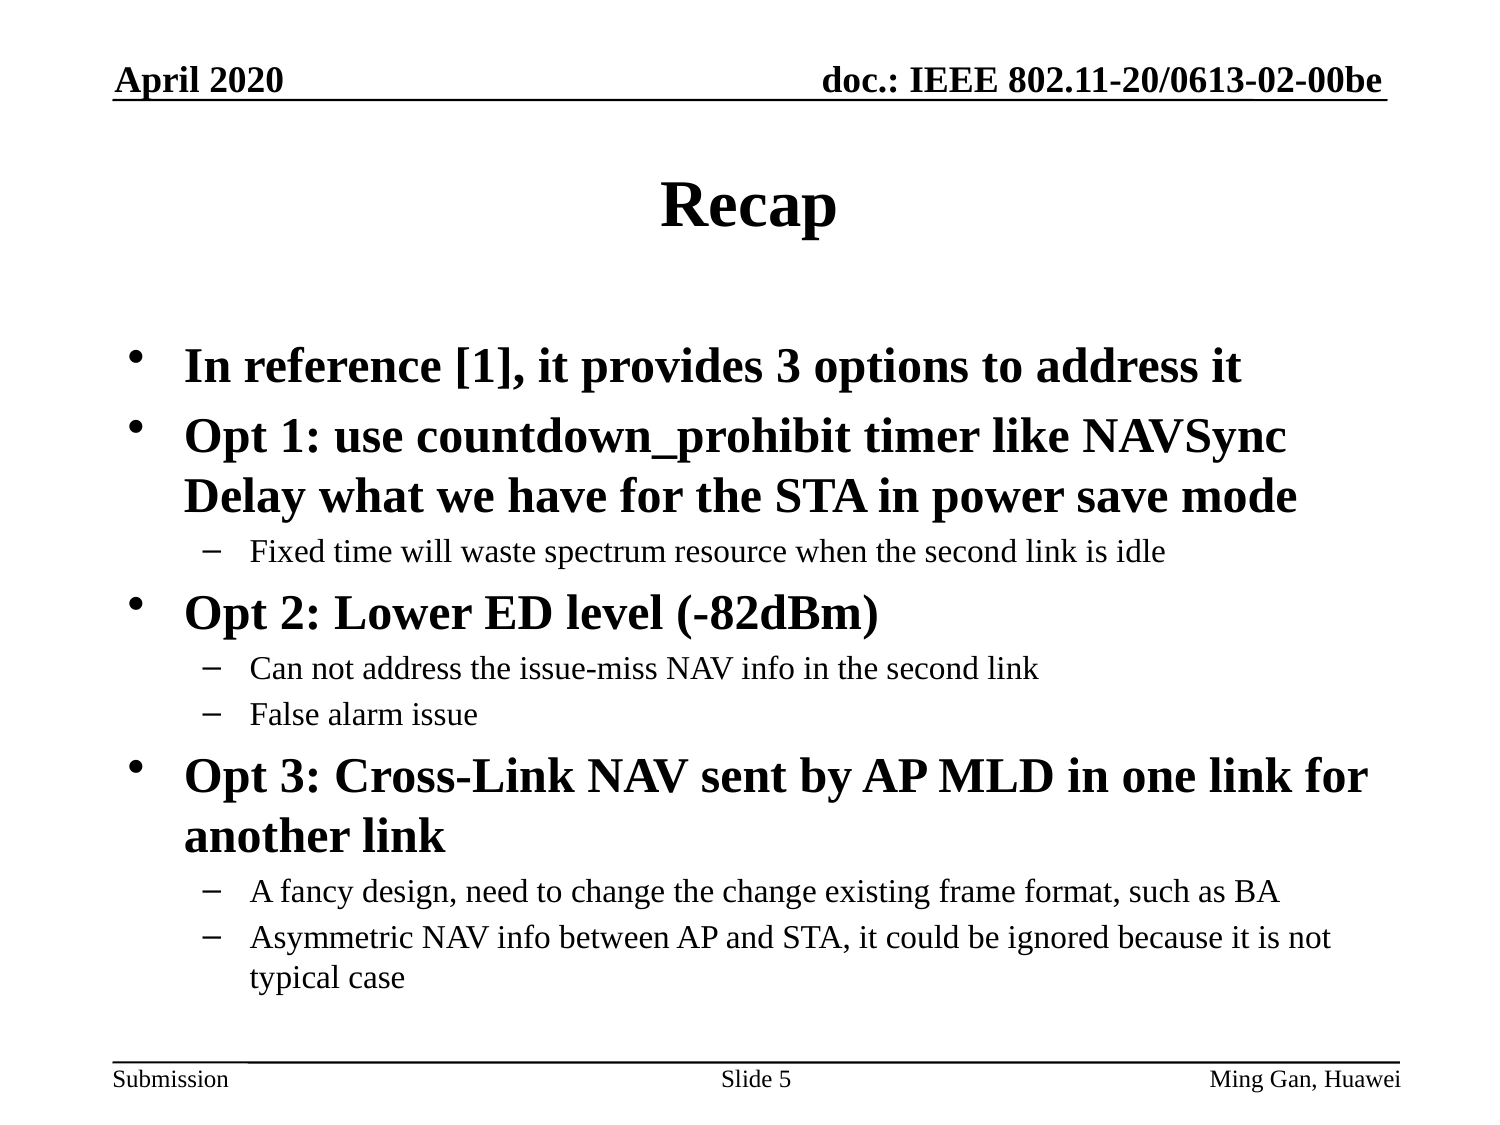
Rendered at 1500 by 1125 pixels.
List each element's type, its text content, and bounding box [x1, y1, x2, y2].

slide_number Slide 5 [712, 1061, 800, 1093]
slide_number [114, 54, 286, 101]
list In reference [1], it provides 3 options to address it Opt 1: use countdown_prohibit timer like NAVSync Delay what we have for the STA in power save mode Fixed time will waste spectrum resource when the second link is idle Opt 2: Lower ED level (-82dBm) Can not address the issue-miss NAV info in the second link False alarm issue Opt 3: Cross-Link NAV sent by AP MLD in one link for another link A fancy design, need to change the change existing frame format, such as BA Asymmetric NAV info between AP and STA, it could be ignored because it is not typical case [112, 324, 1388, 1001]
title Recap [112, 112, 1388, 288]
footer Ming Gan, Huawei [1206, 1061, 1402, 1093]
